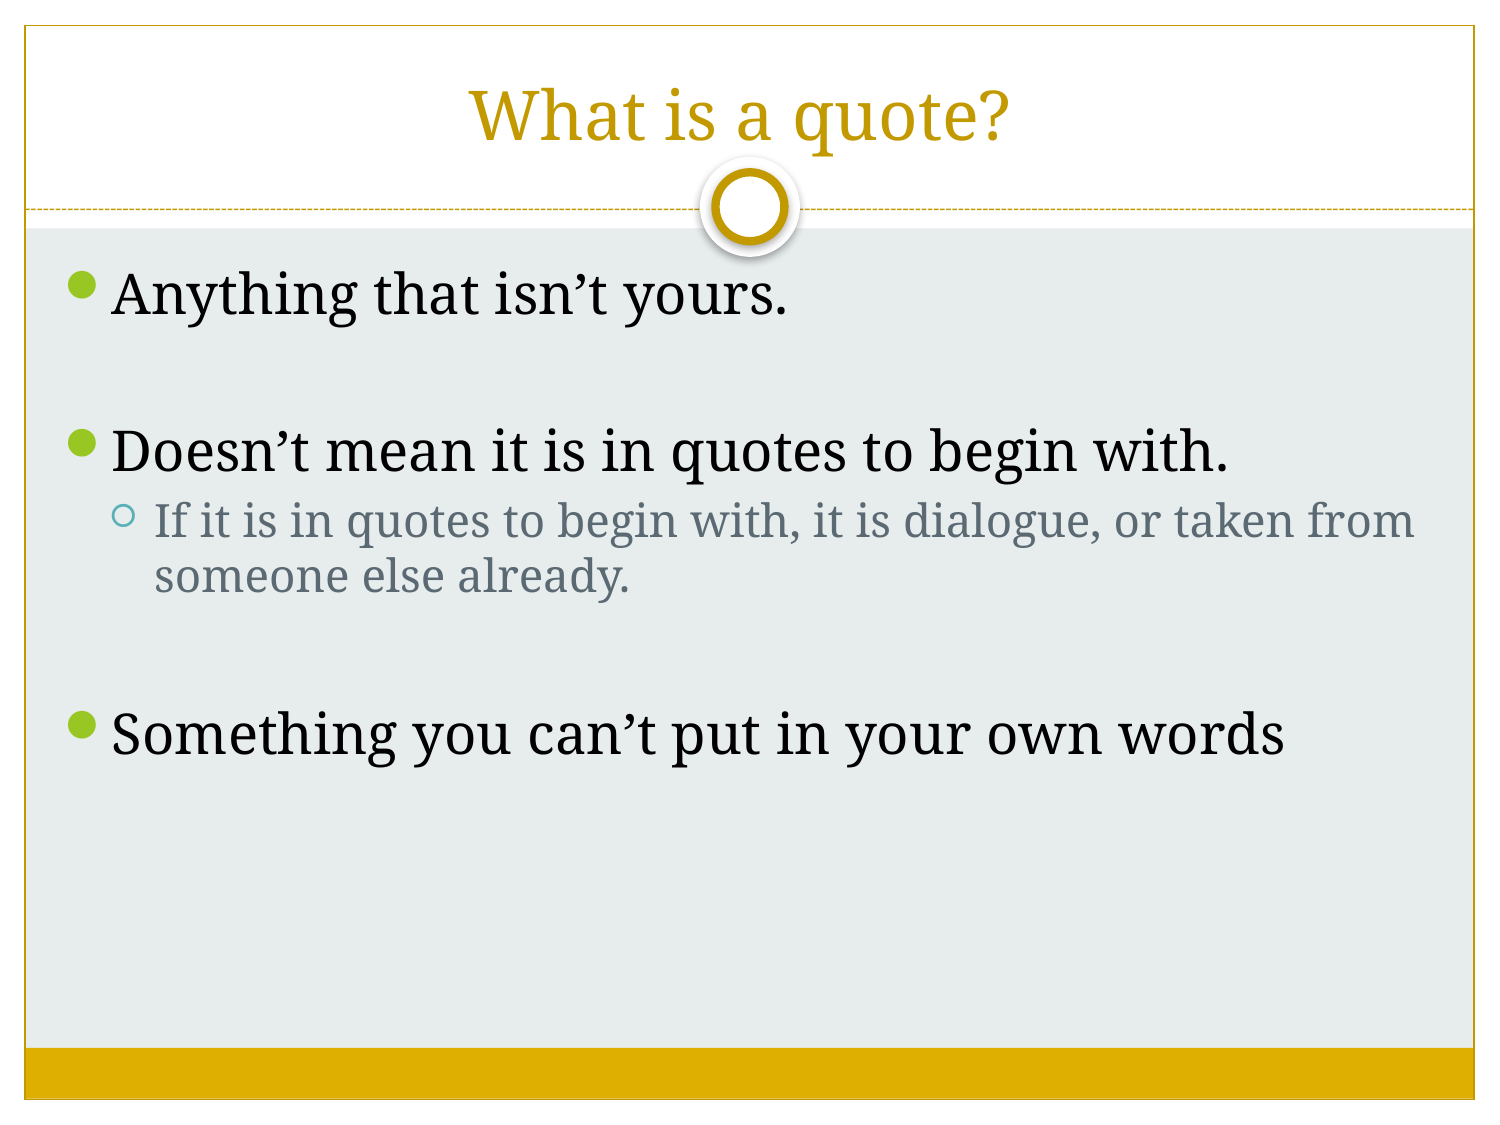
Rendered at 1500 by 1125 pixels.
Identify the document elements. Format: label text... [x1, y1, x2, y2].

list Anything that isn’t yours. Doesn’t mean it is in quotes to begin with. If it is in quotes to begin with, it is dialogue, or taken from someone else already. Something you can’t put in your own words [49, 250, 1445, 1001]
title What is a quote? [49, 37, 1450, 162]
